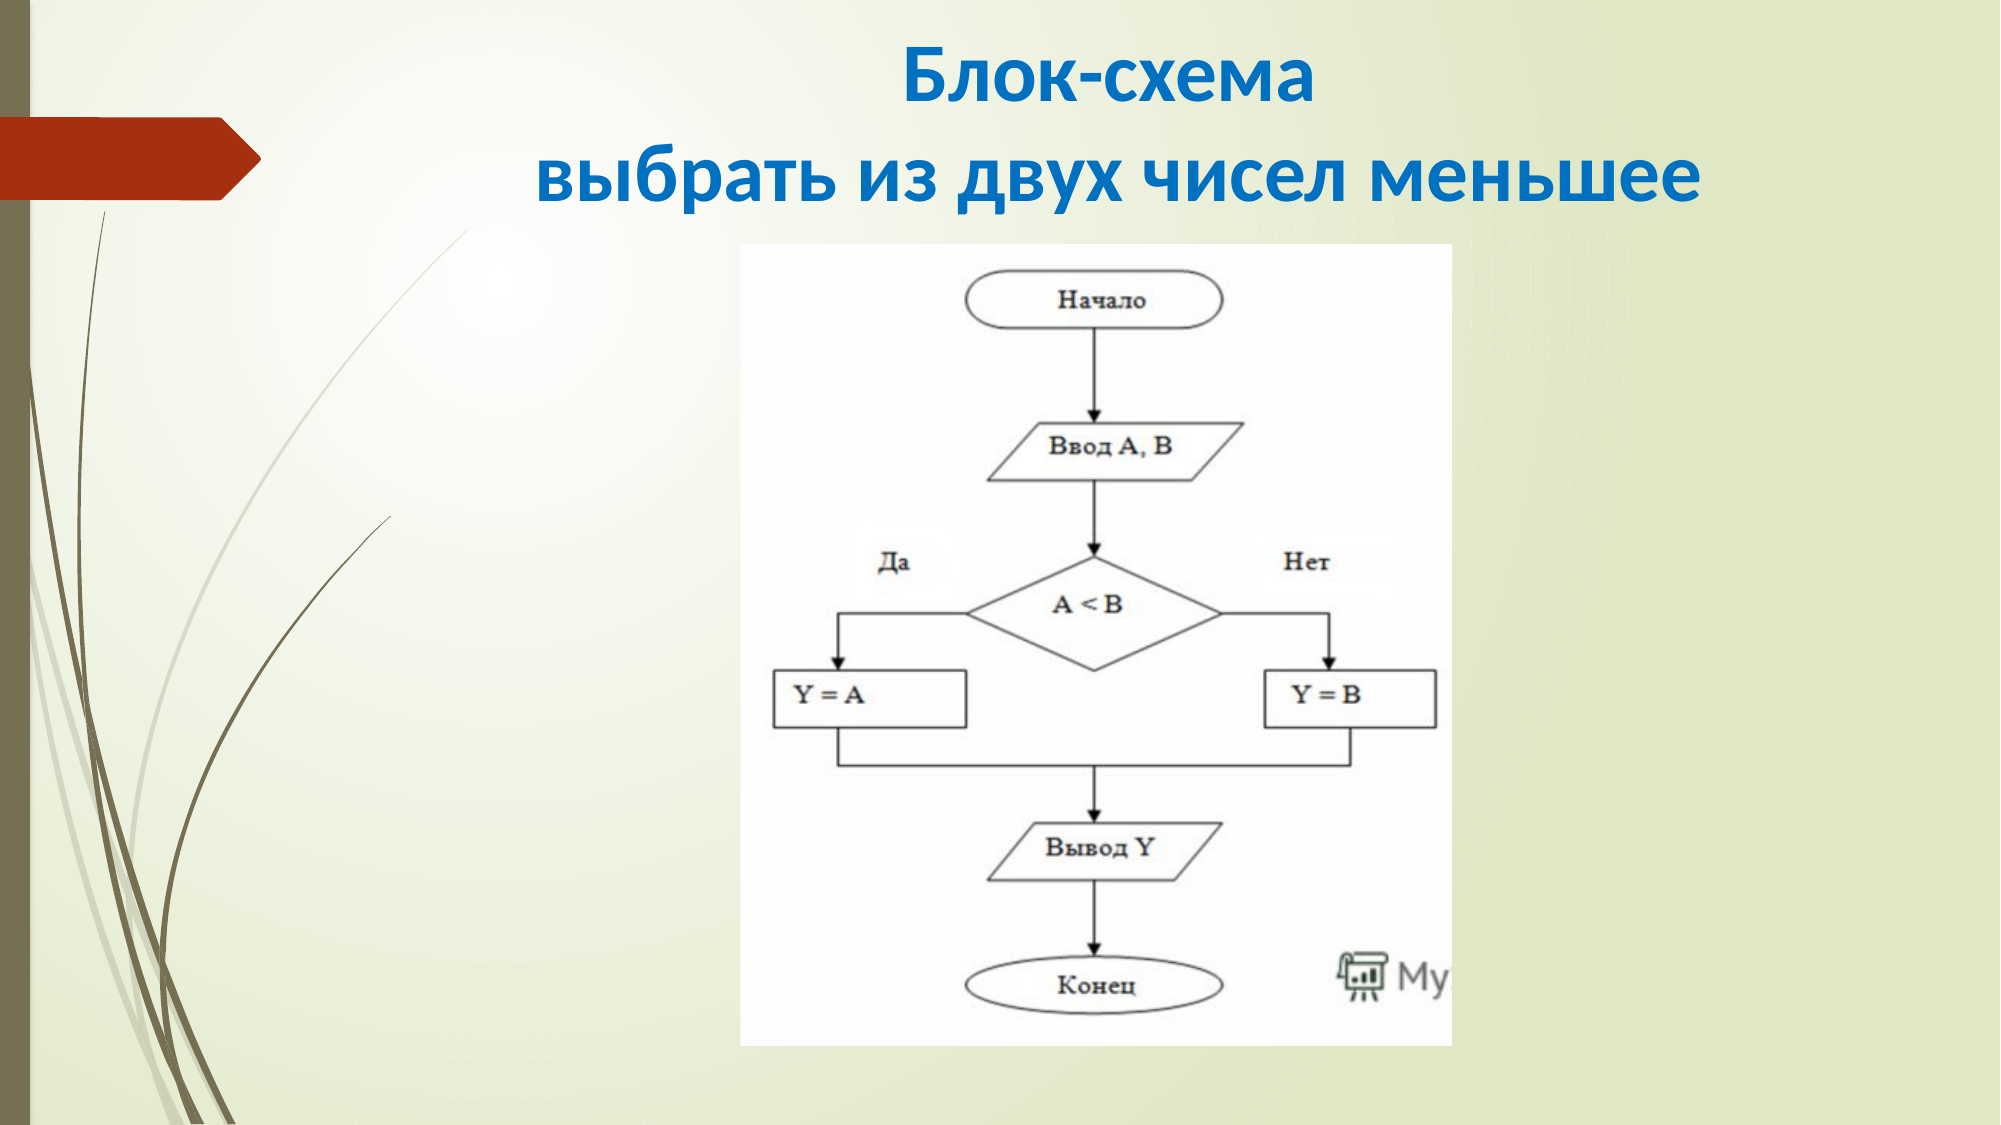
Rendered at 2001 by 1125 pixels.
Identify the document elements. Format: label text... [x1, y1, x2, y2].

text_box Блок-схема выбрать из двух чисел меньшее [445, 28, 1794, 208]
picture [740, 244, 1453, 1046]
